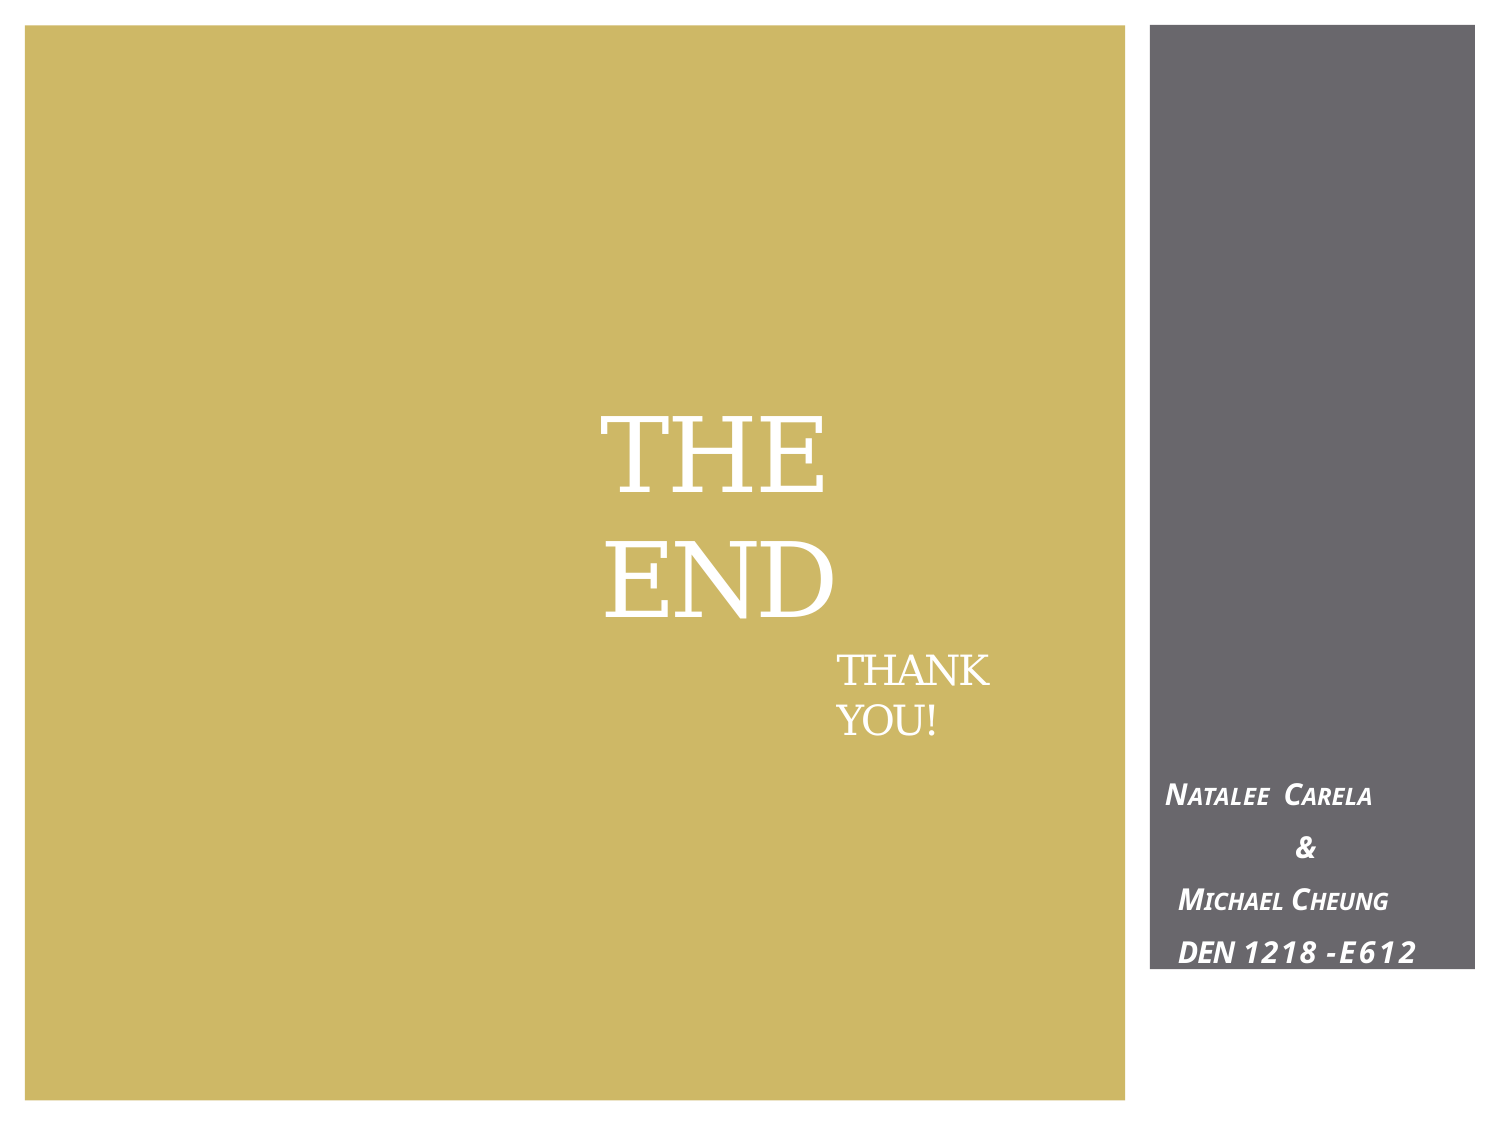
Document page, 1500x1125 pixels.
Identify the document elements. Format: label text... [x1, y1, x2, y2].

text_box [24, 25, 1126, 1101]
text_box NATALEE CARELA & MICHAEL CHEUNG DEN 1218 -E612 [1149, 24, 1475, 970]
title THE END THANK YOU! [400, 371, 1100, 745]
